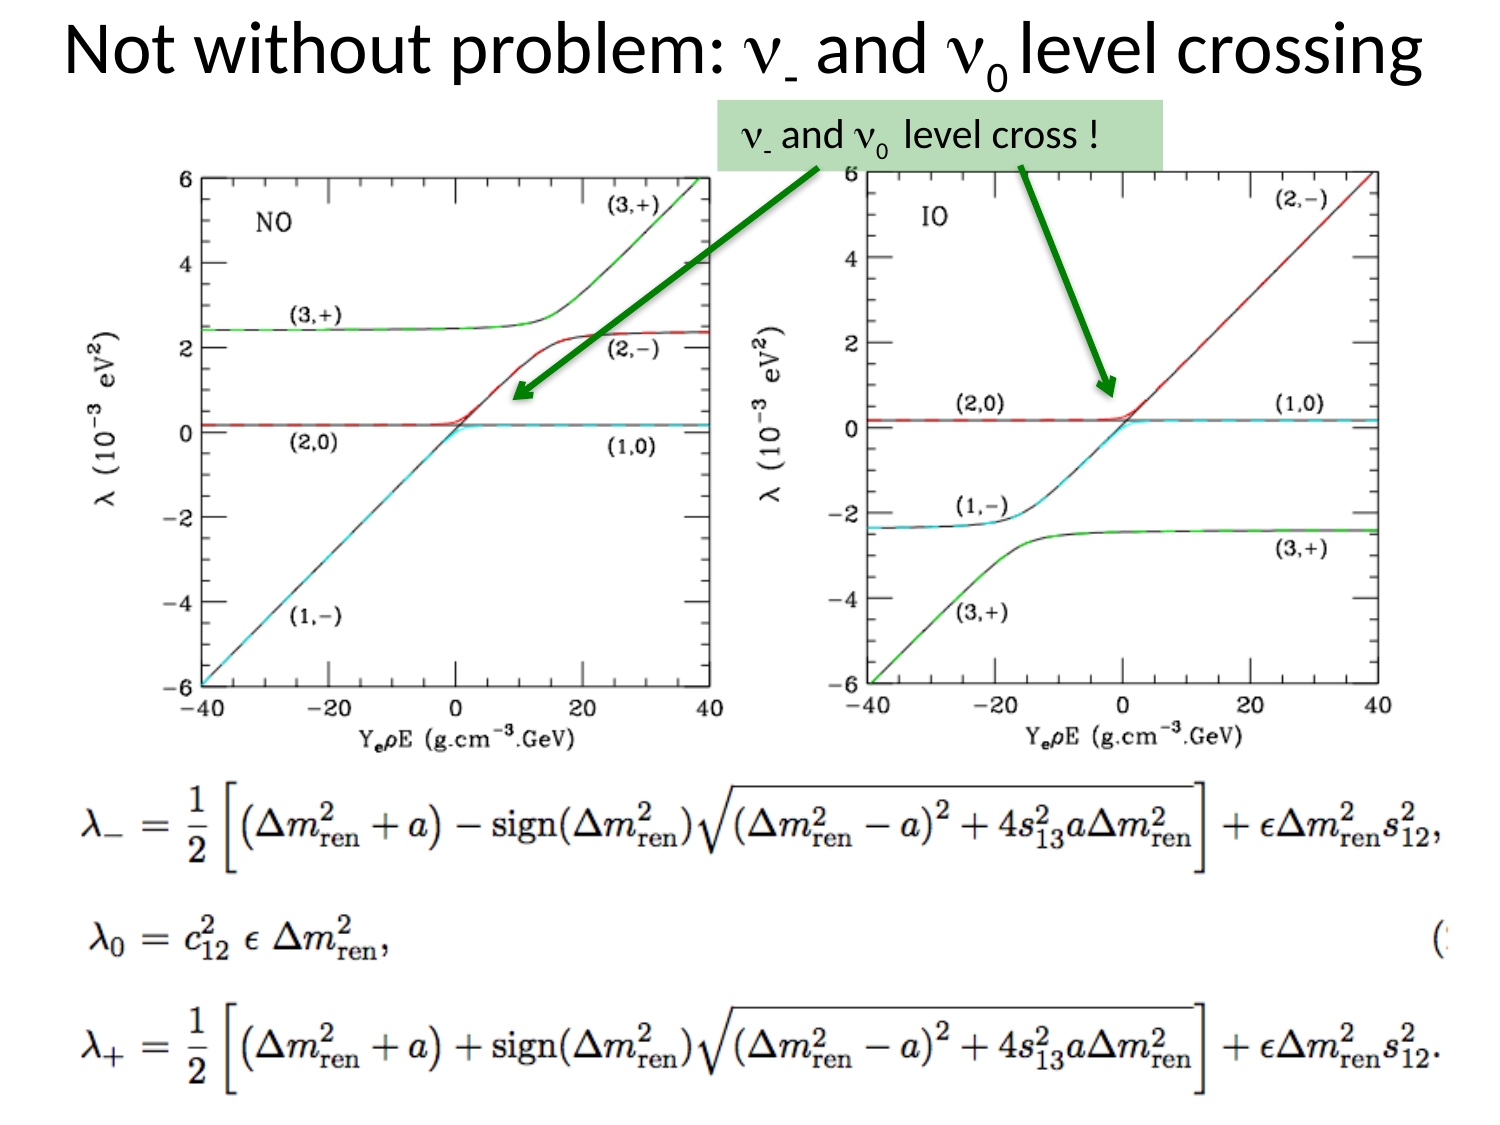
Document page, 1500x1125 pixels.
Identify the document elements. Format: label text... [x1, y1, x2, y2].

title Not without problem: n- and n0 level crossing [37, 0, 1450, 100]
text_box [512, 167, 819, 401]
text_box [949, 235, 1183, 329]
picture [74, 772, 1451, 1103]
text_box n- and n0 level cross ! [717, 99, 1163, 163]
picture [74, 165, 1397, 757]
